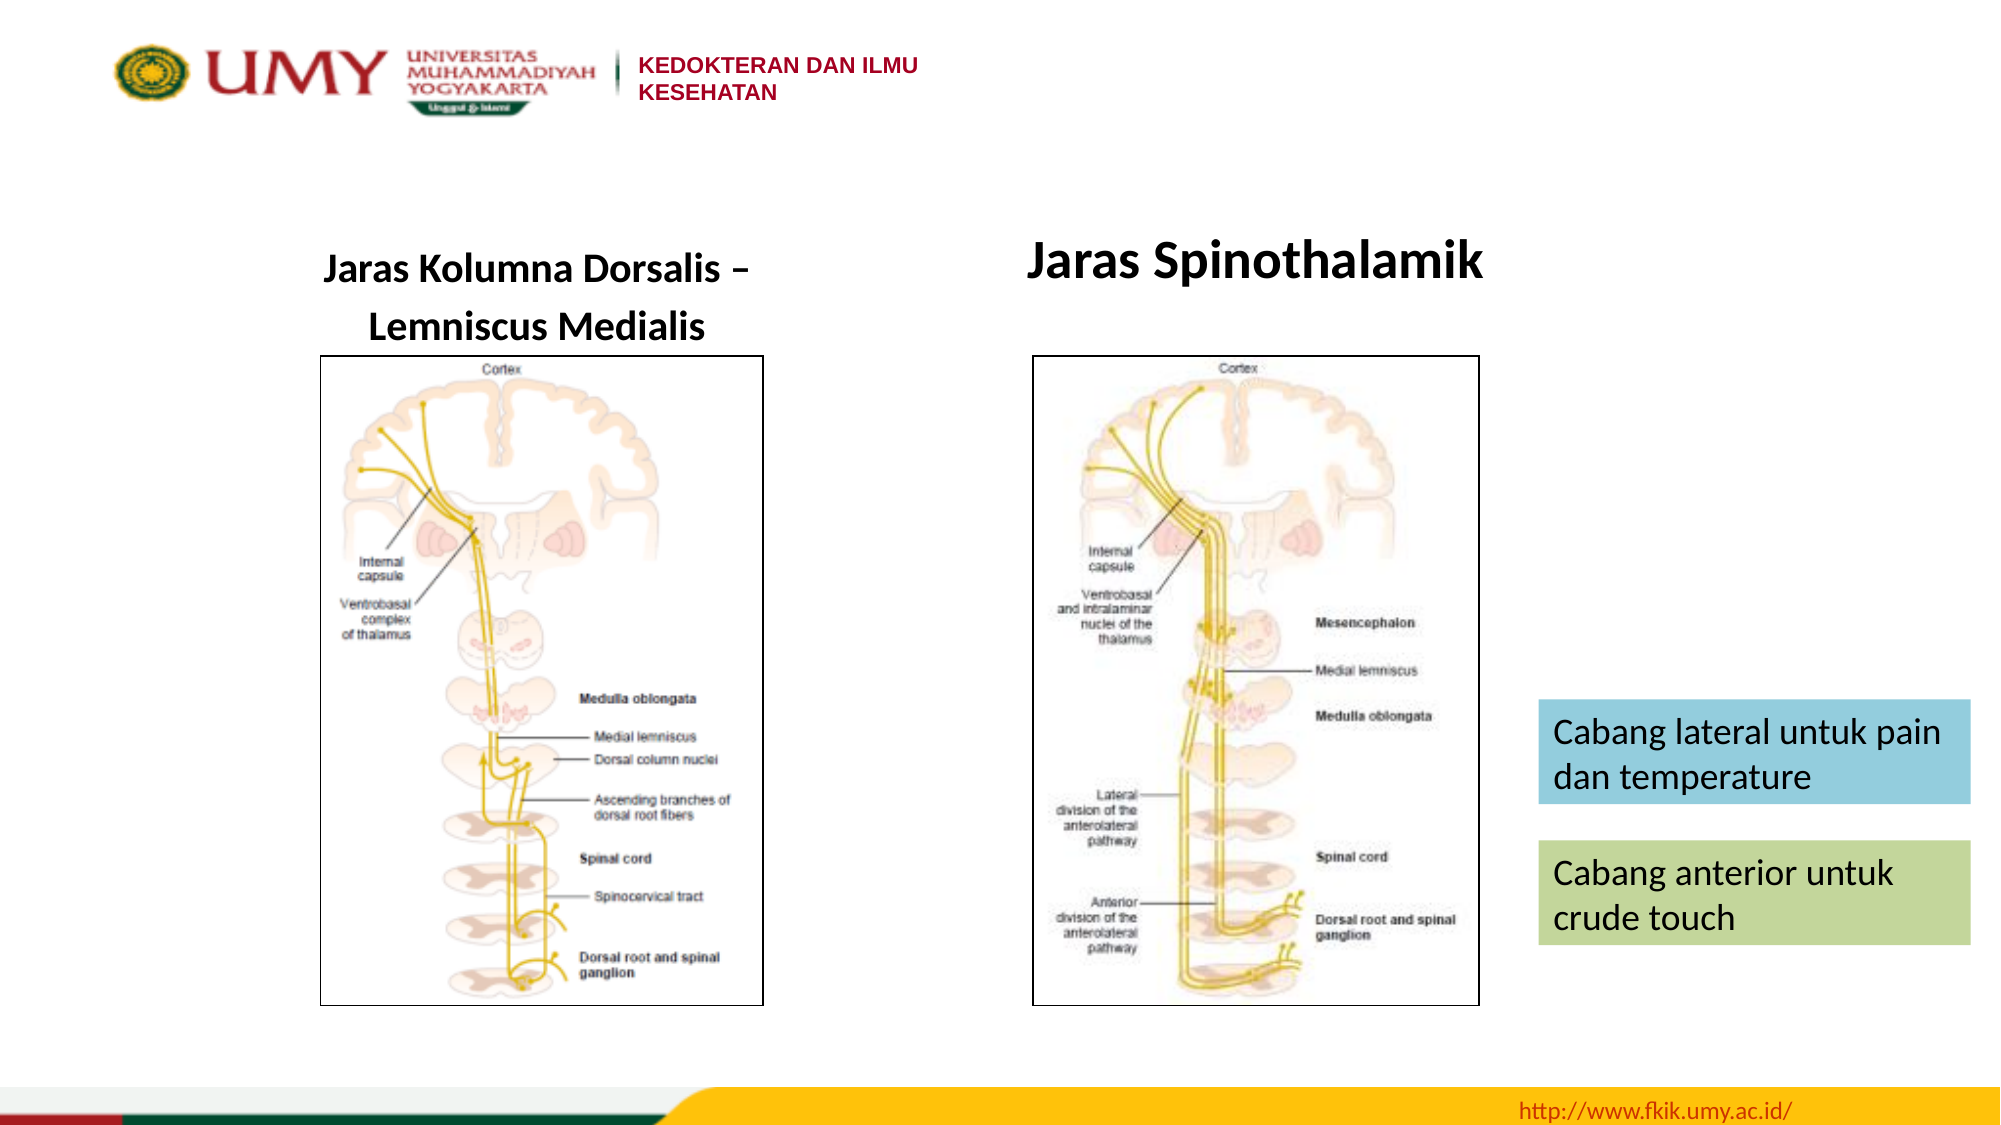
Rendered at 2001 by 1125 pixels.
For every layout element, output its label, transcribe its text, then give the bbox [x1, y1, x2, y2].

text_box Cabang anterior untuk crude touch [1538, 840, 1971, 946]
text_box Cabang lateral untuk pain dan temperature [1538, 699, 1971, 805]
list Jaras Kolumna Dorsalis – Lemniscus Medialis [99, 231, 984, 357]
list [321, 356, 763, 1006]
picture [0, 1087, 2000, 1125]
list Jaras Spinothalamik [813, 215, 1698, 298]
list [1033, 356, 1479, 1006]
picture [0, 0, 2000, 157]
